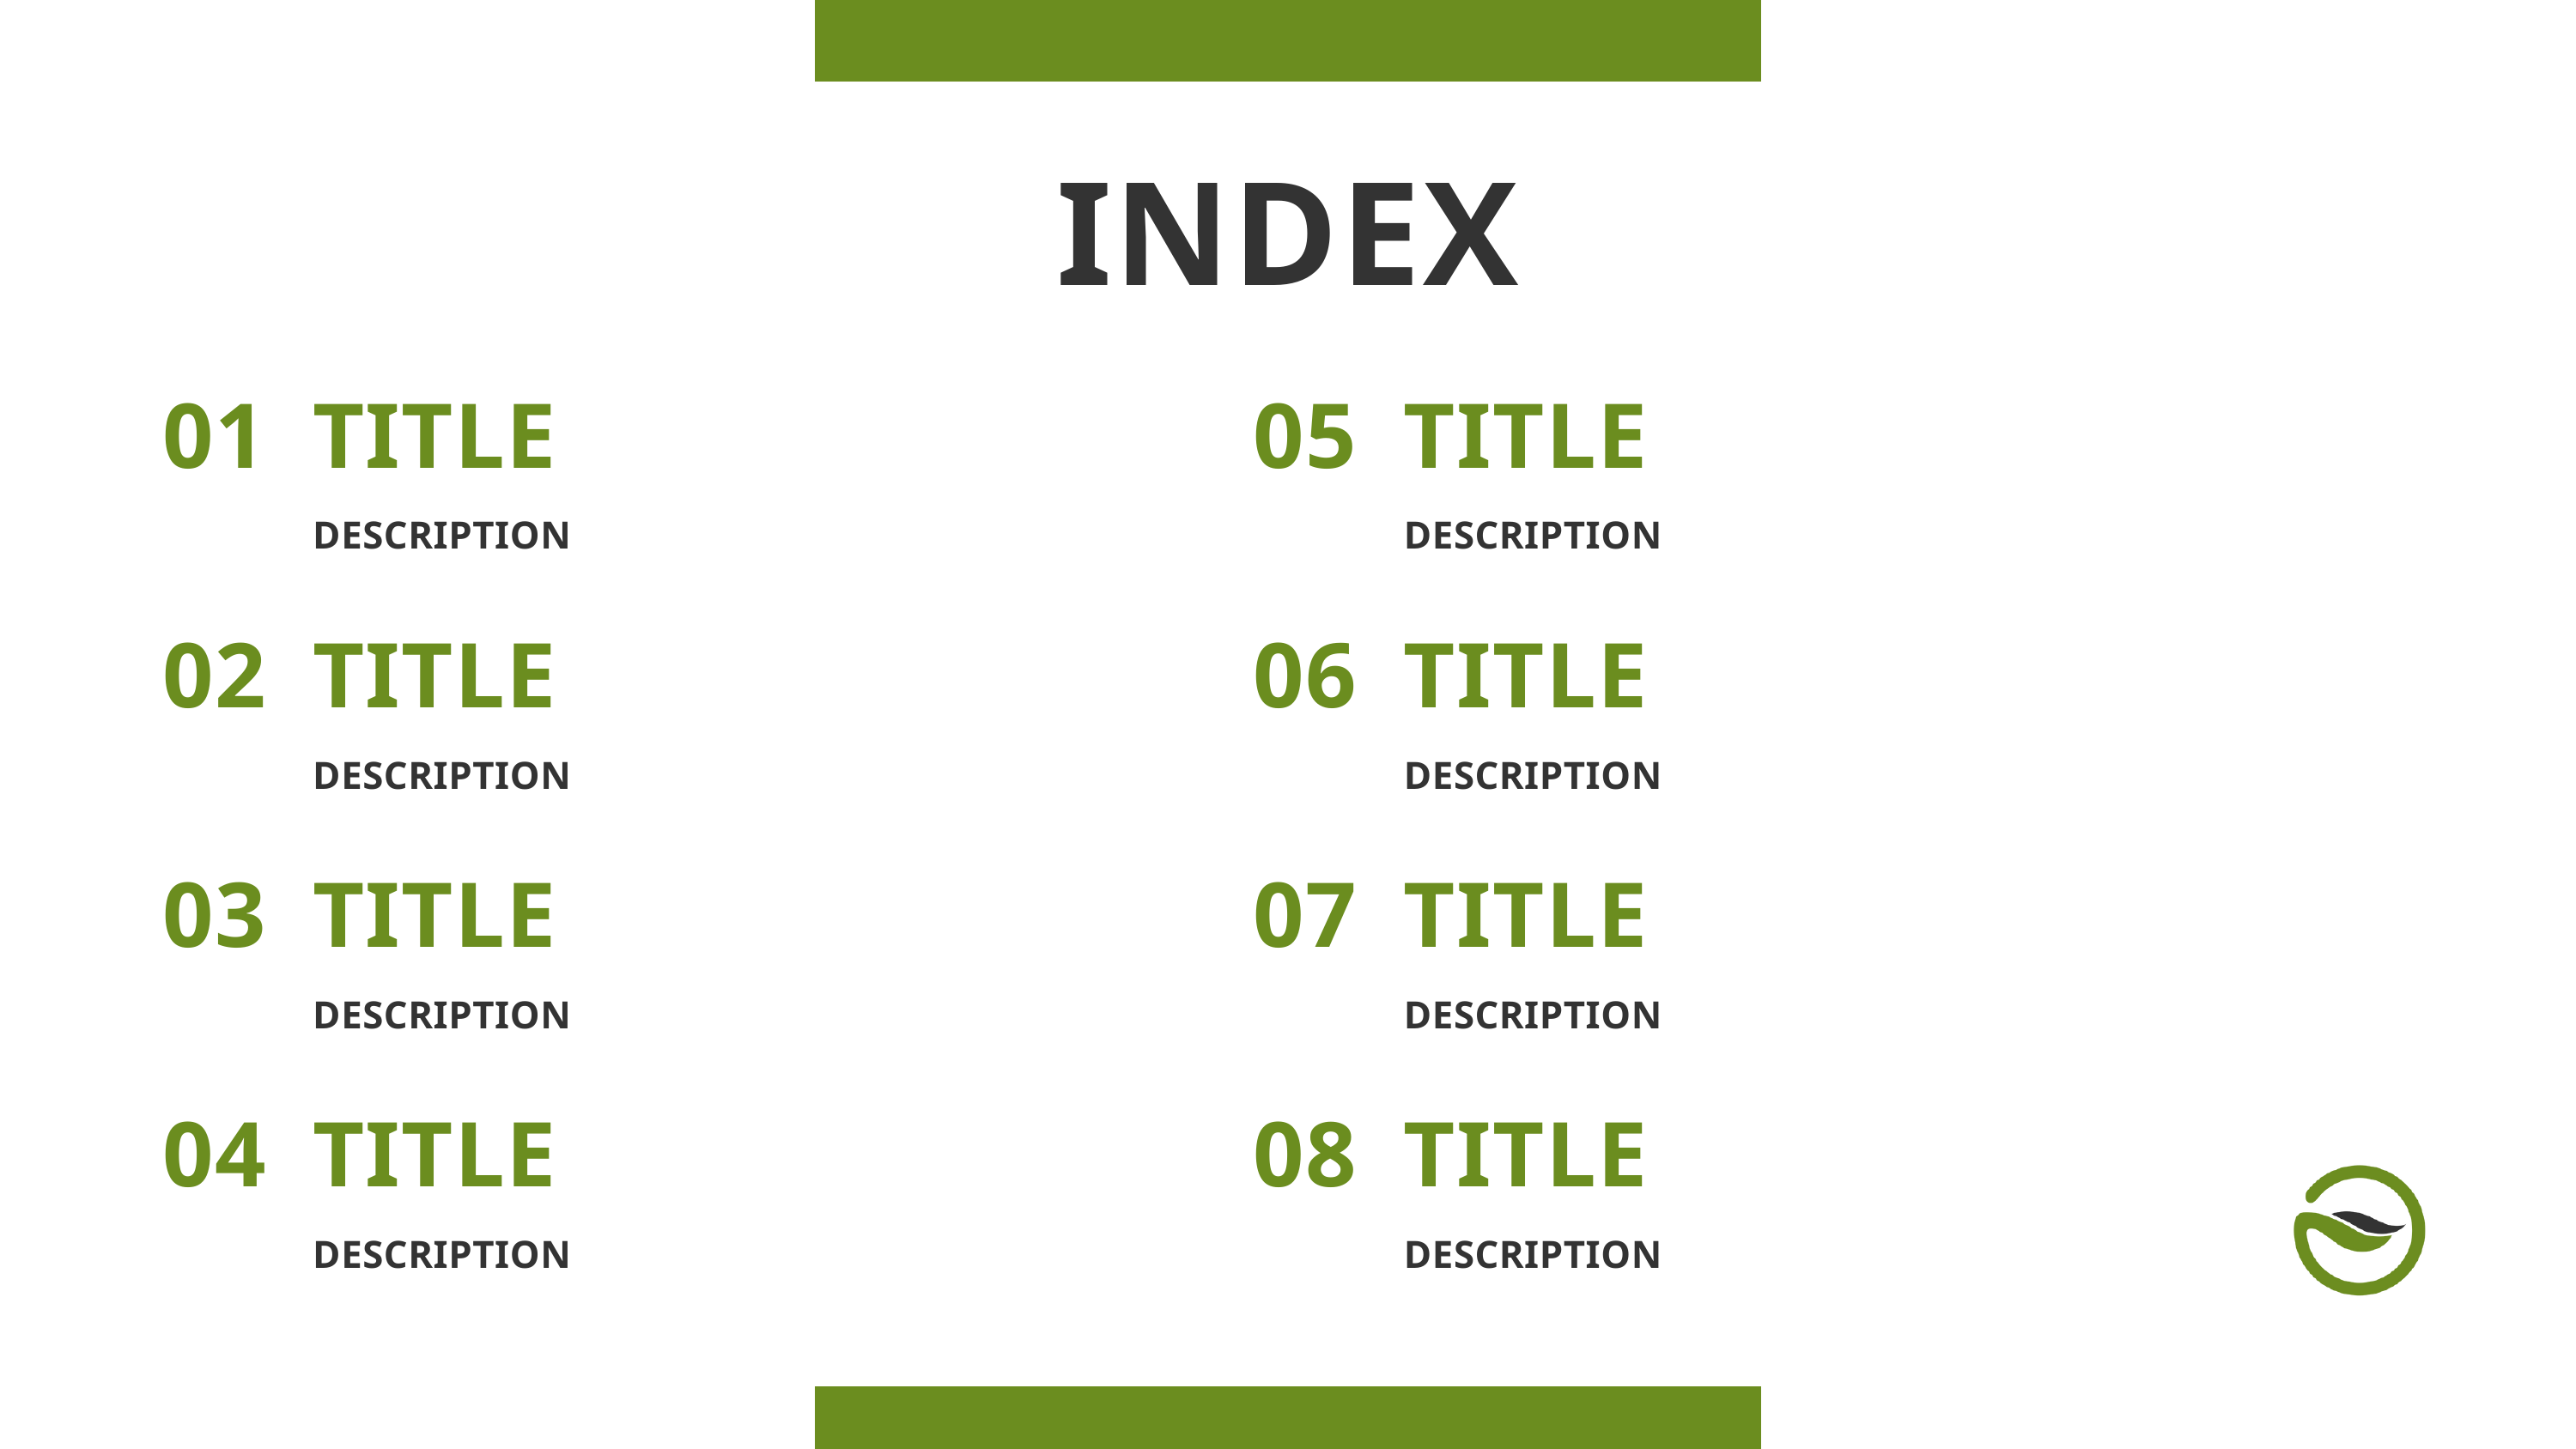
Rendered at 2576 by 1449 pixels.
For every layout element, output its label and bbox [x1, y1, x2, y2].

text_box [161, 620, 1195, 797]
text_box [161, 1099, 1195, 1276]
text_box [161, 859, 1195, 1037]
text_box [814, 0, 2432, 1449]
text_box [161, 380, 1195, 558]
